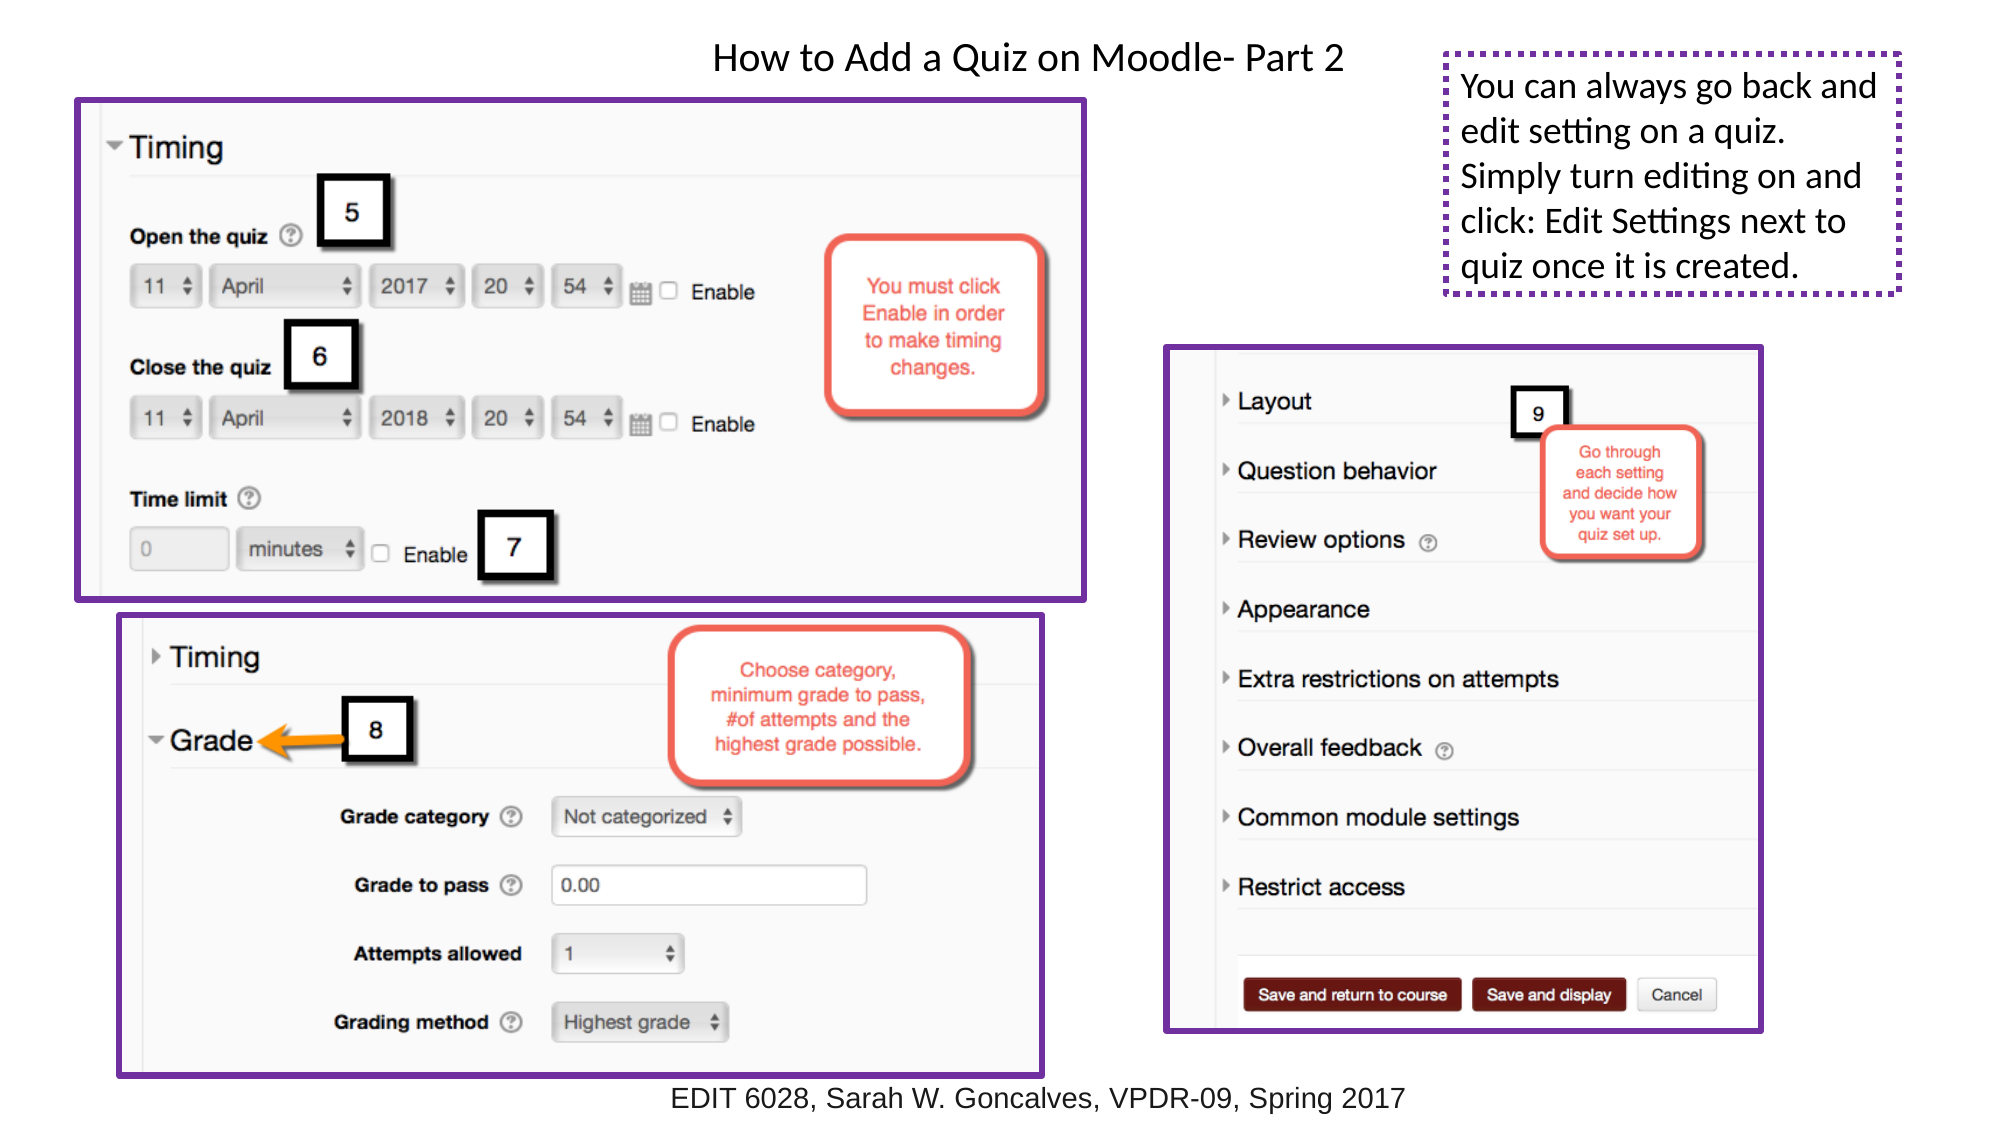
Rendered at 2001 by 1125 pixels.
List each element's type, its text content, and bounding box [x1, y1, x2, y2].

text_box You can always go back and edit setting on a quiz. Simply turn editing on and click: Edit Settings next to quiz once it is created. [1445, 53, 1900, 294]
picture [122, 618, 1040, 1073]
picture [80, 103, 1081, 597]
picture [1169, 349, 1758, 1028]
text_box EDIT 6028, Sarah W. Goncalves, VPDR-09, Spring 2017 [655, 1072, 1423, 1123]
text_box How to Add a Quiz on Moodle- Part 2 [697, 22, 1431, 88]
